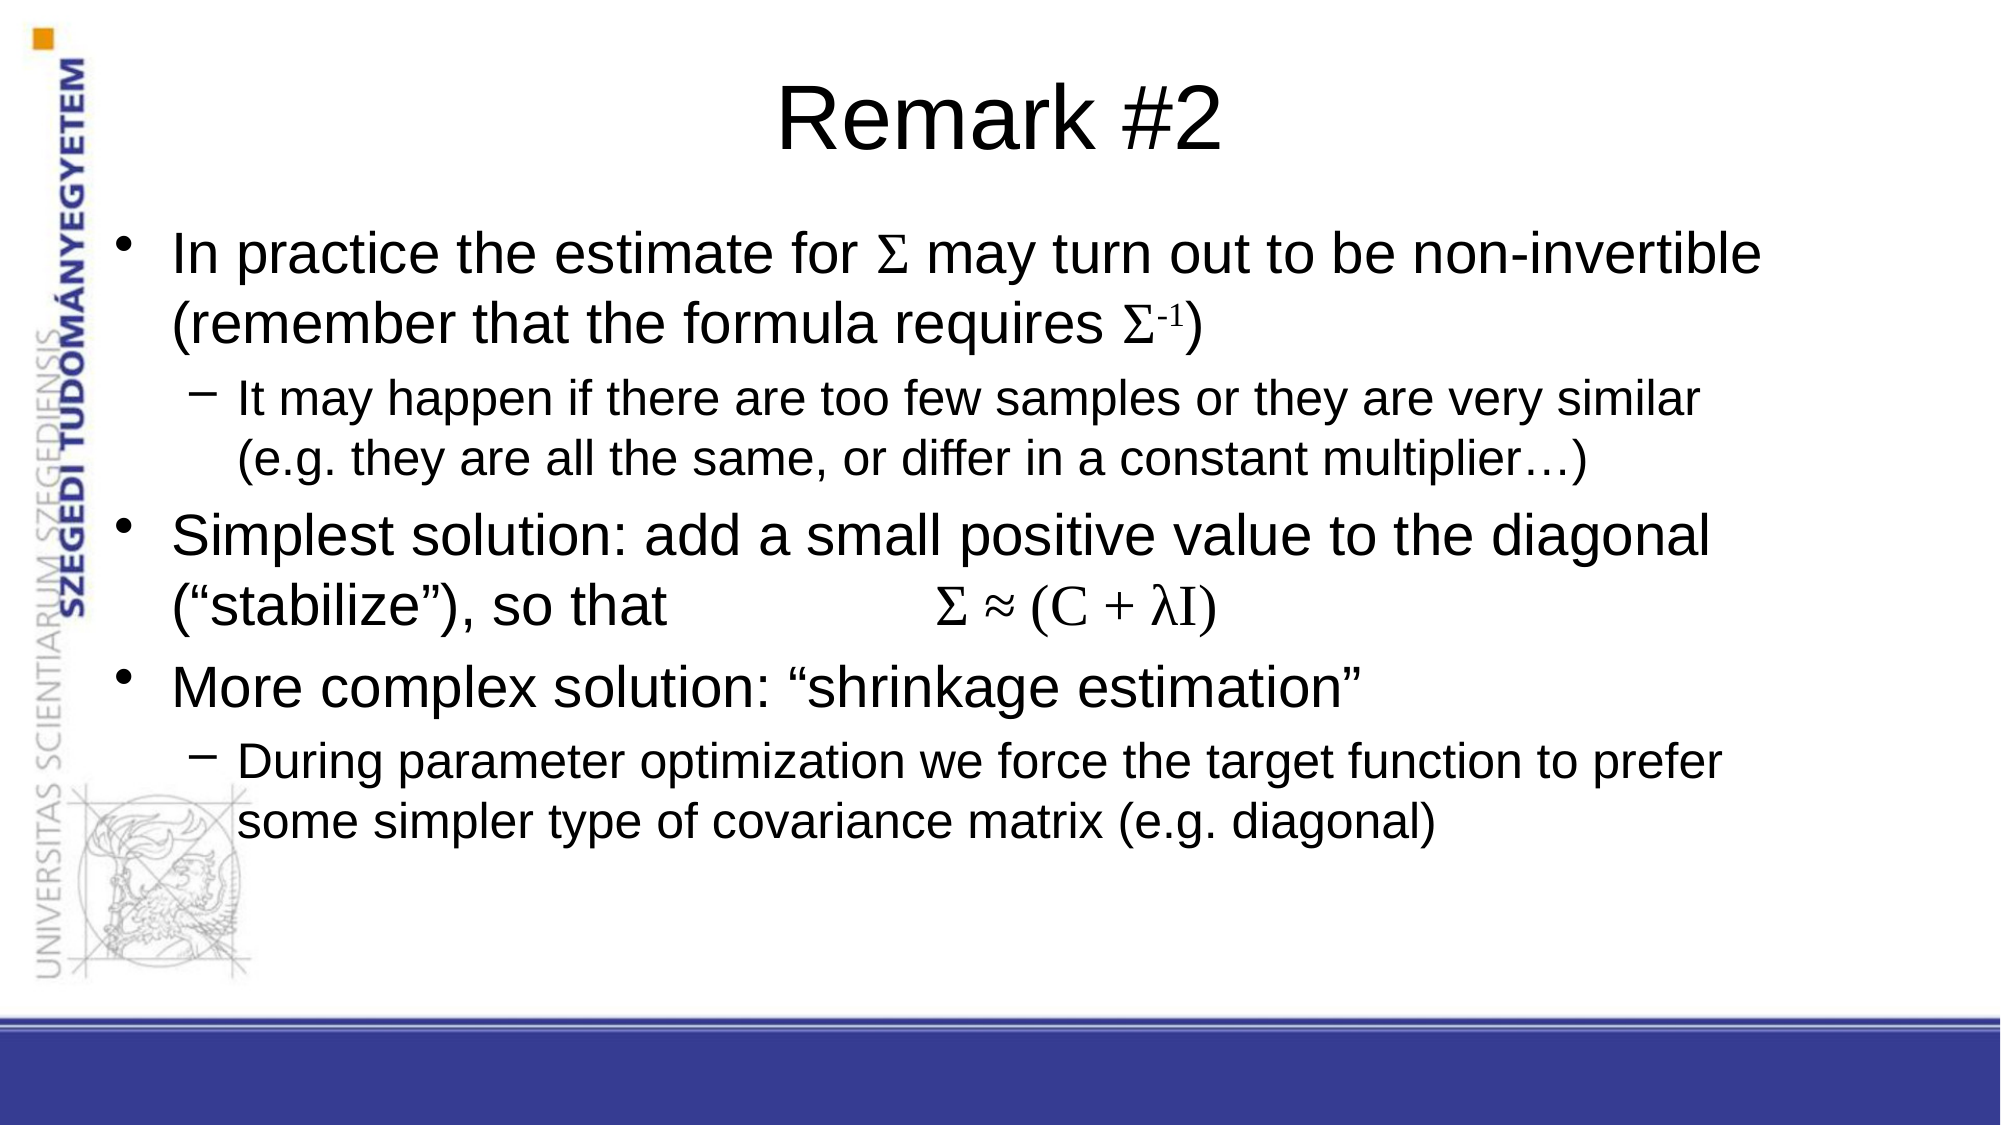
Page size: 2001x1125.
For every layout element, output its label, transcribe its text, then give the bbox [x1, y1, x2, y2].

picture [0, 0, 2001, 1125]
title Remark #2 [99, 19, 1900, 207]
list In practice the estimate for Σ may turn out to be non-invertible (remember that the formula requires Σ-1) It may happen if there are too few samples or they are very similar (e.g. they are all the same, or differ in a constant multiplier…) Simplest solution: add a small positive value to the diagonal (“stabilize”), so that Σ ≈ (C + λI) More complex solution: “shrinkage estimation” During parameter optimization we force the target function to prefer some simpler type of covariance matrix (e.g. diagonal) [99, 208, 1804, 951]
